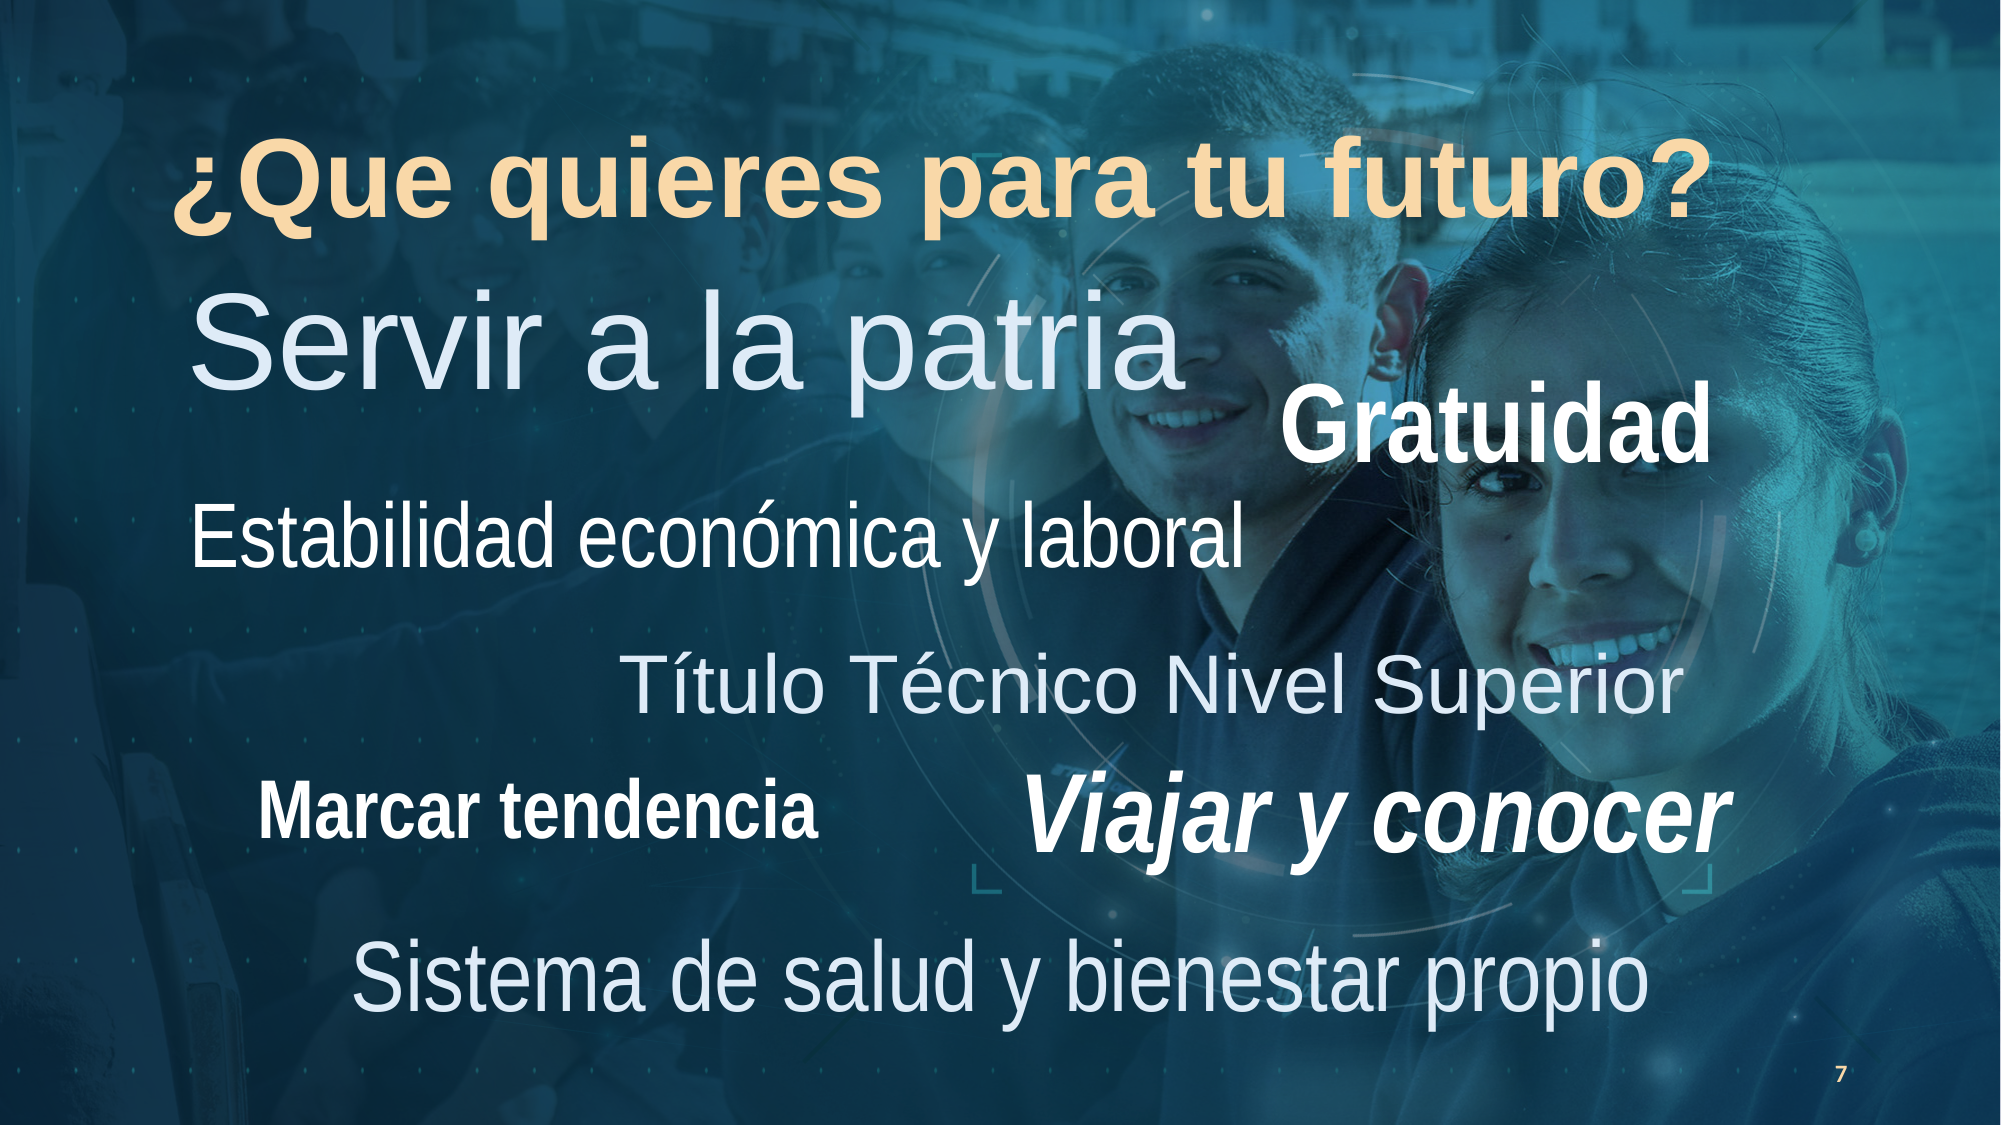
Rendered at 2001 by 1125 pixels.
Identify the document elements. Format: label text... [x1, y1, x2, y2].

slide_number 7 [1412, 1042, 1863, 1103]
text_box Estabilidad económica y laboral [75, 427, 1362, 595]
text_box Marcar tendencia [183, 668, 893, 845]
title ¿Que quieres para tu futuro? [153, 75, 2000, 286]
text_box Gratuidad [1152, 298, 1842, 494]
picture [0, 0, 2001, 1125]
text_box Servir a la patria [75, 231, 1299, 427]
text_box Viajar y conocer [933, 689, 1817, 845]
text_box Título Técnico Nivel Superior [509, 544, 1796, 740]
text_box Sistema de salud y bienestar propio [61, 845, 1942, 1041]
